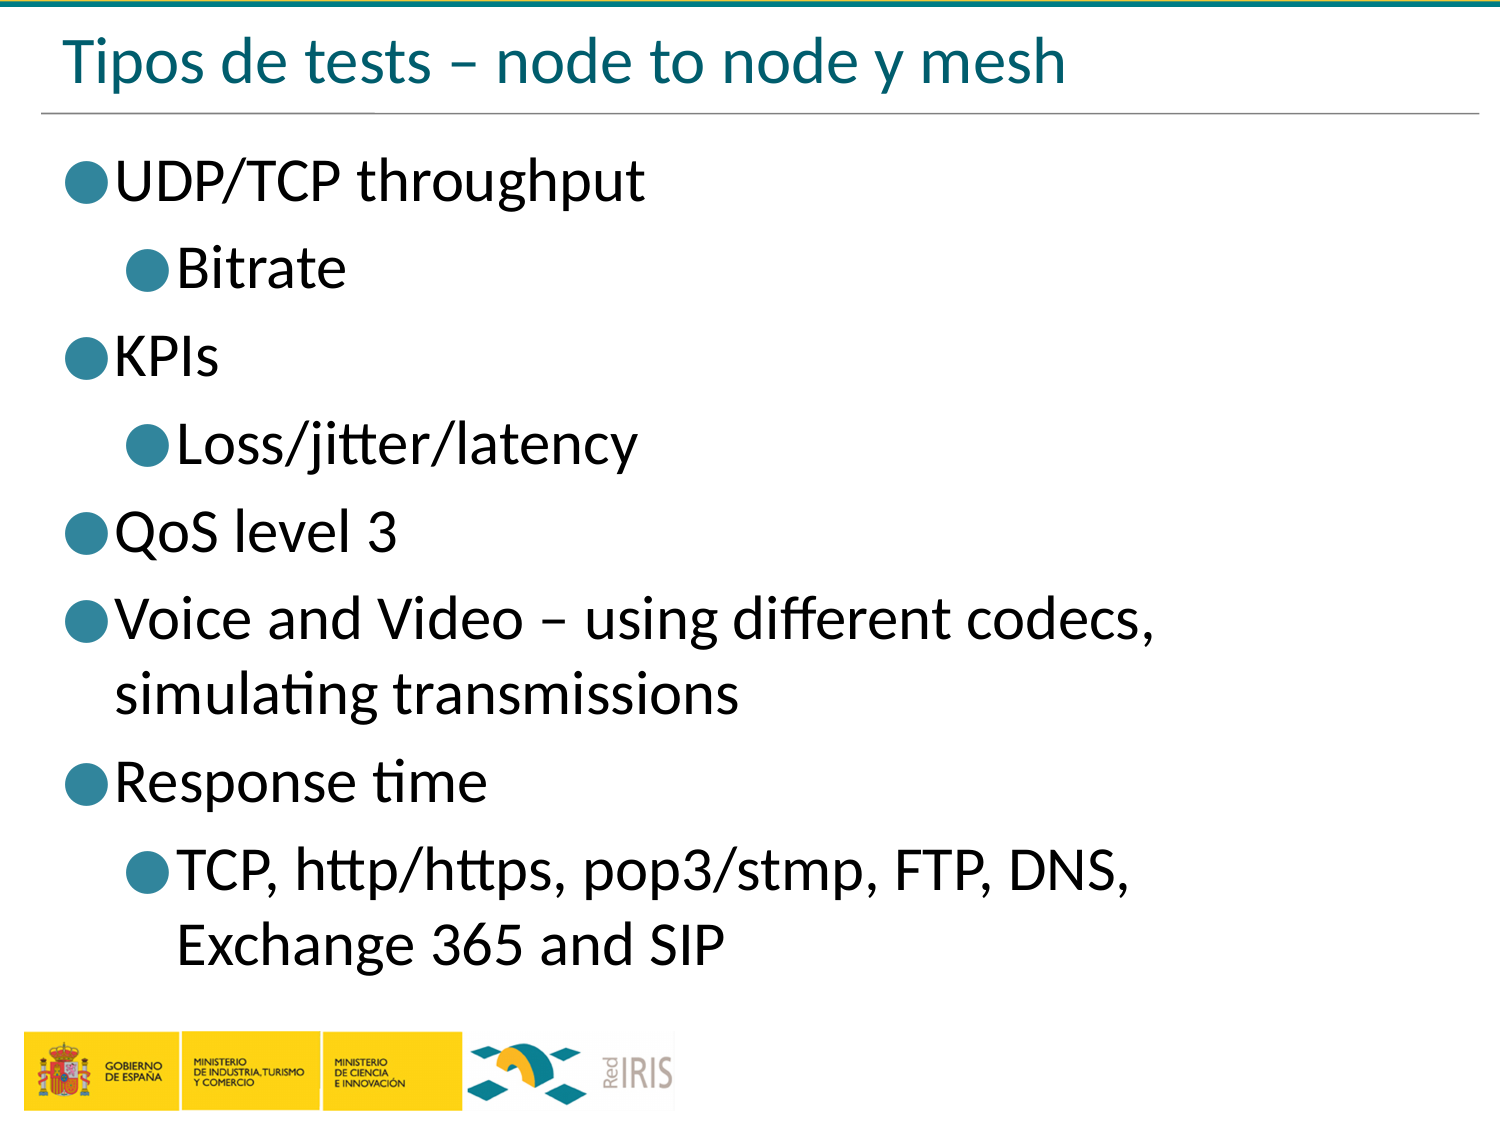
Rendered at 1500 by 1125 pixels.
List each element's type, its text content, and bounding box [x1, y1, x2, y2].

title Tipos de tests – node to node y mesh [46, 0, 1148, 114]
list UDP/TCP throughput Bitrate KPIs Loss/jitter/latency QoS level 3 Voice and Video – using different codecs, simulating transmissions Response time TCP, http/https, pop3/stmp, FTP, DNS, Exchange 365 and SIP [46, 130, 1398, 995]
picture [24, 1031, 675, 1111]
